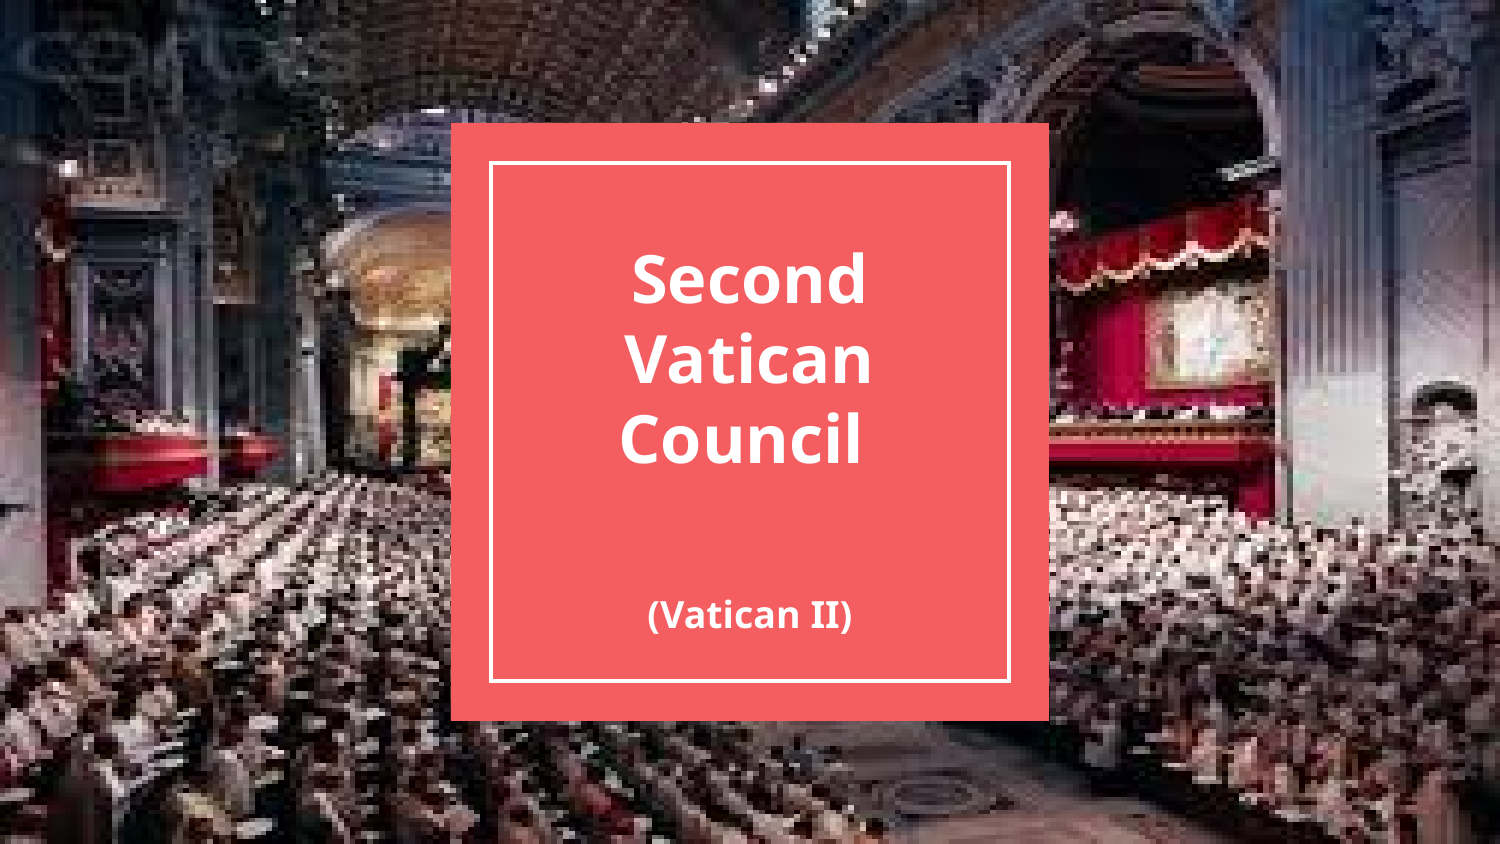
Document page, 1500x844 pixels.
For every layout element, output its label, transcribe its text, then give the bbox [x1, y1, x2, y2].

title Second Vatican Council [488, 226, 1012, 487]
picture [0, 0, 1500, 844]
subtitle (Vatican II) [507, 535, 993, 651]
